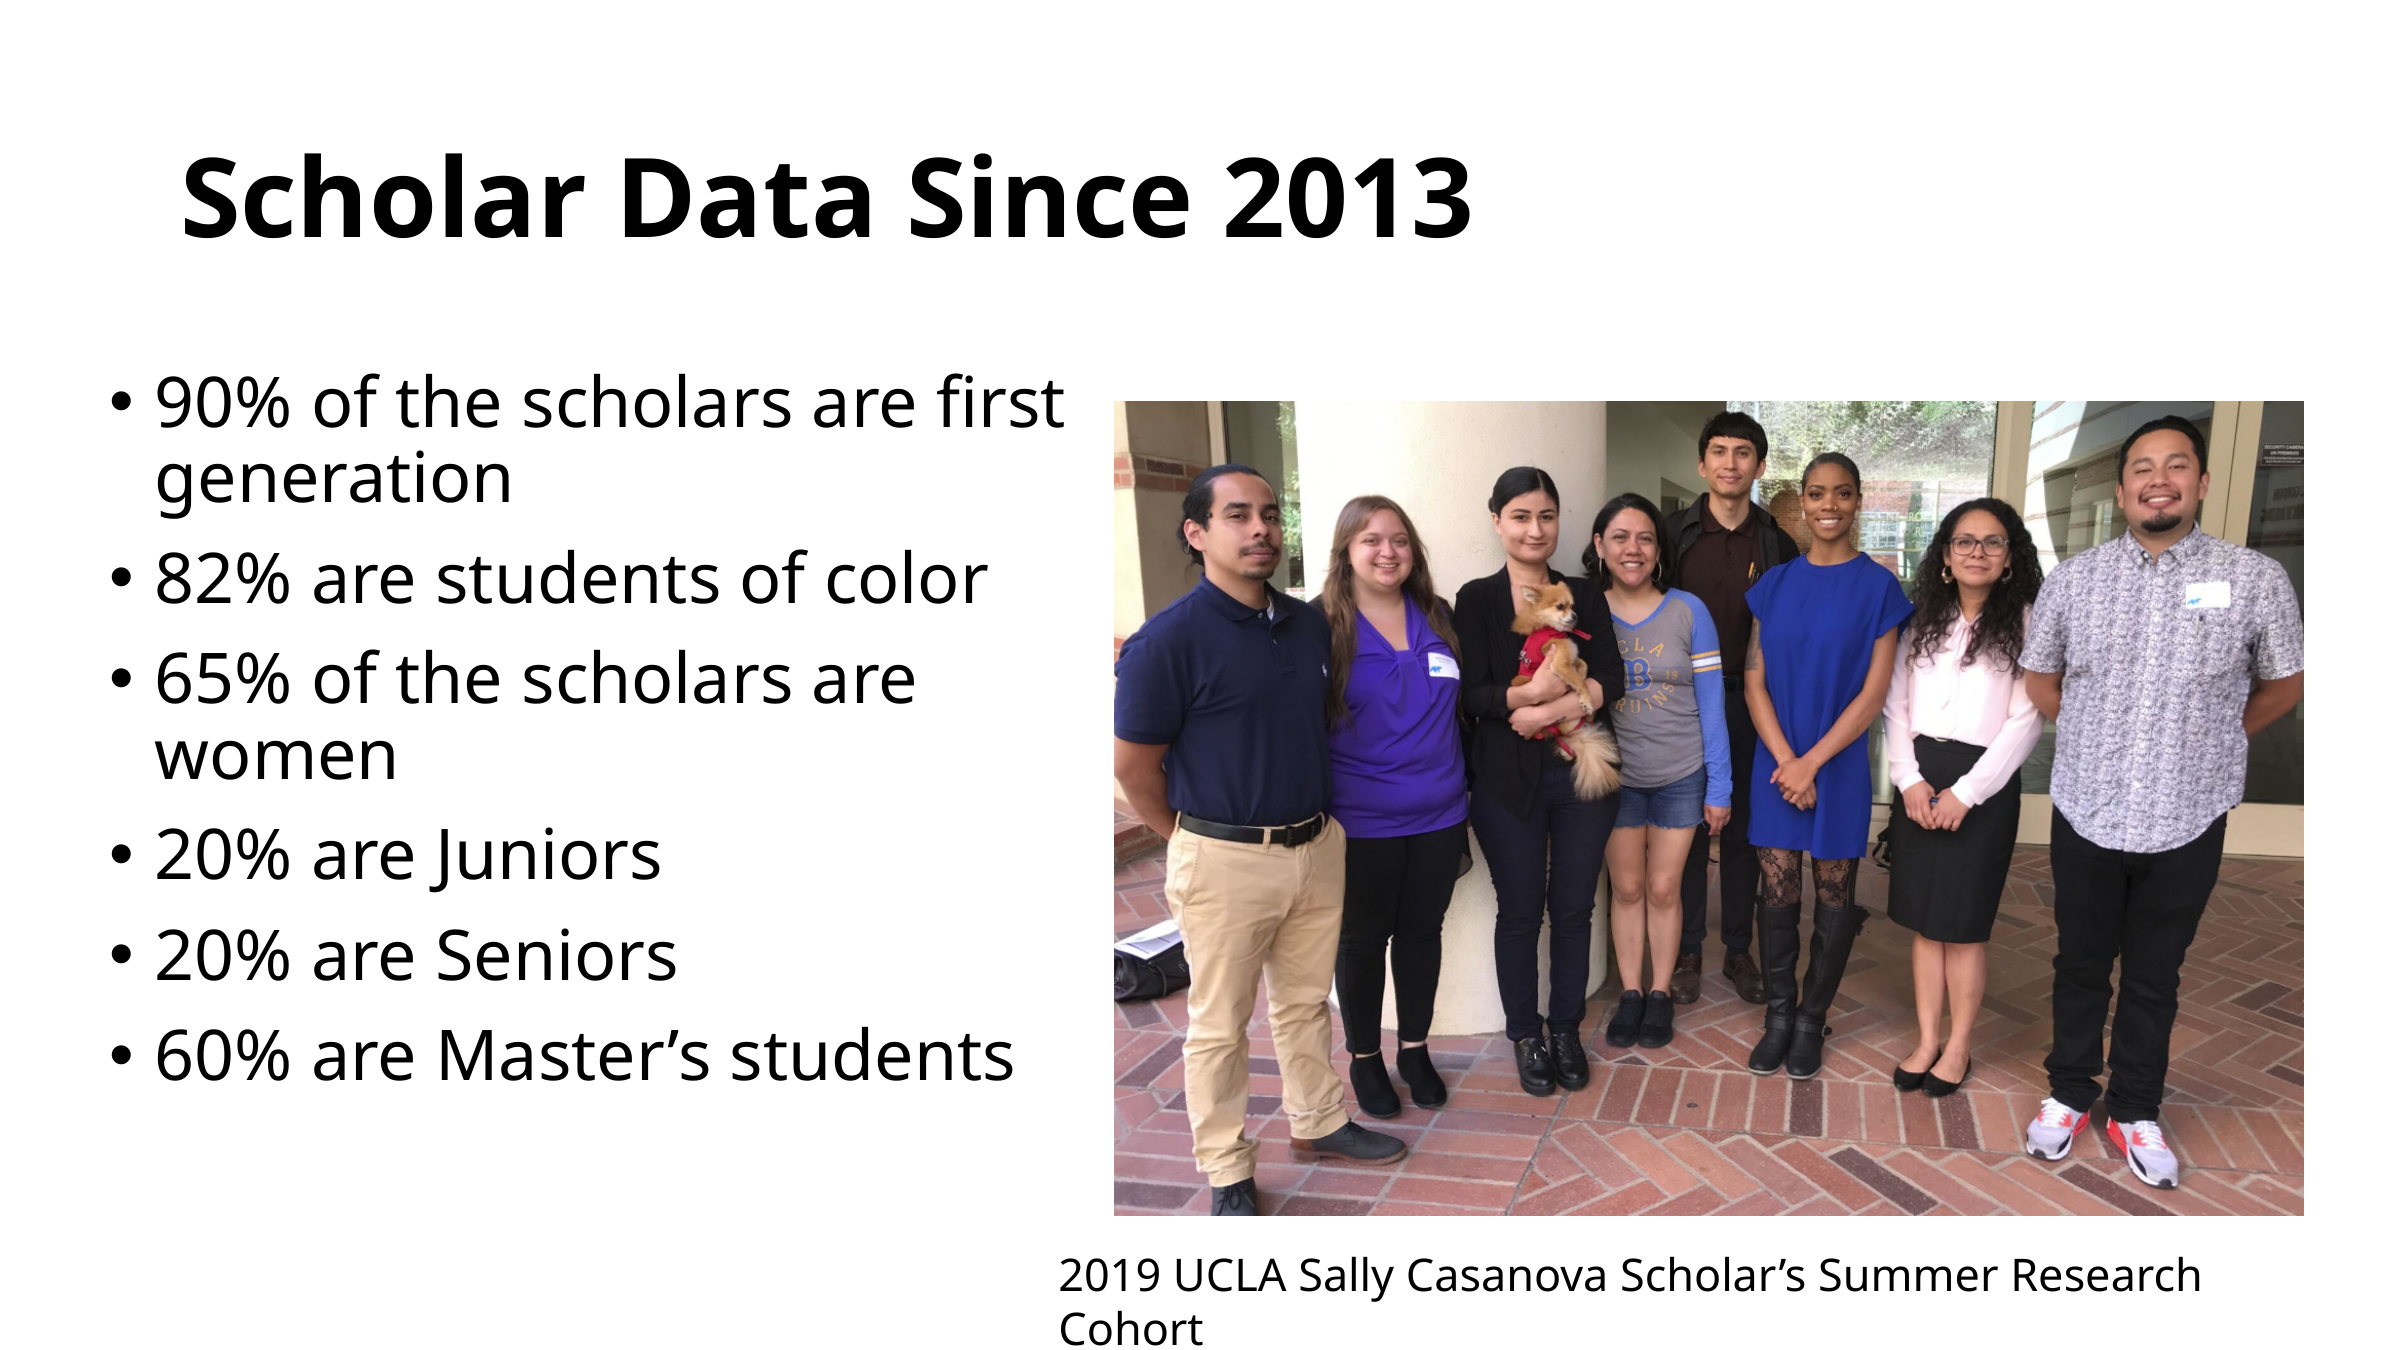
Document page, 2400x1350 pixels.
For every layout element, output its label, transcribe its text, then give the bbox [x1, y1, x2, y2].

list 90% of the scholars are first generation 82% are students of color 65% of the scholars are women 20% are Juniors 20% are Seniors 60% are Master’s students [94, 359, 1115, 1216]
text_box 2019 UCLA Sally Casanova Scholar’s Summer Research Cohort [1043, 1239, 2333, 1350]
title Scholar Data Since 2013 [165, 71, 2235, 333]
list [1114, 401, 2304, 1216]
